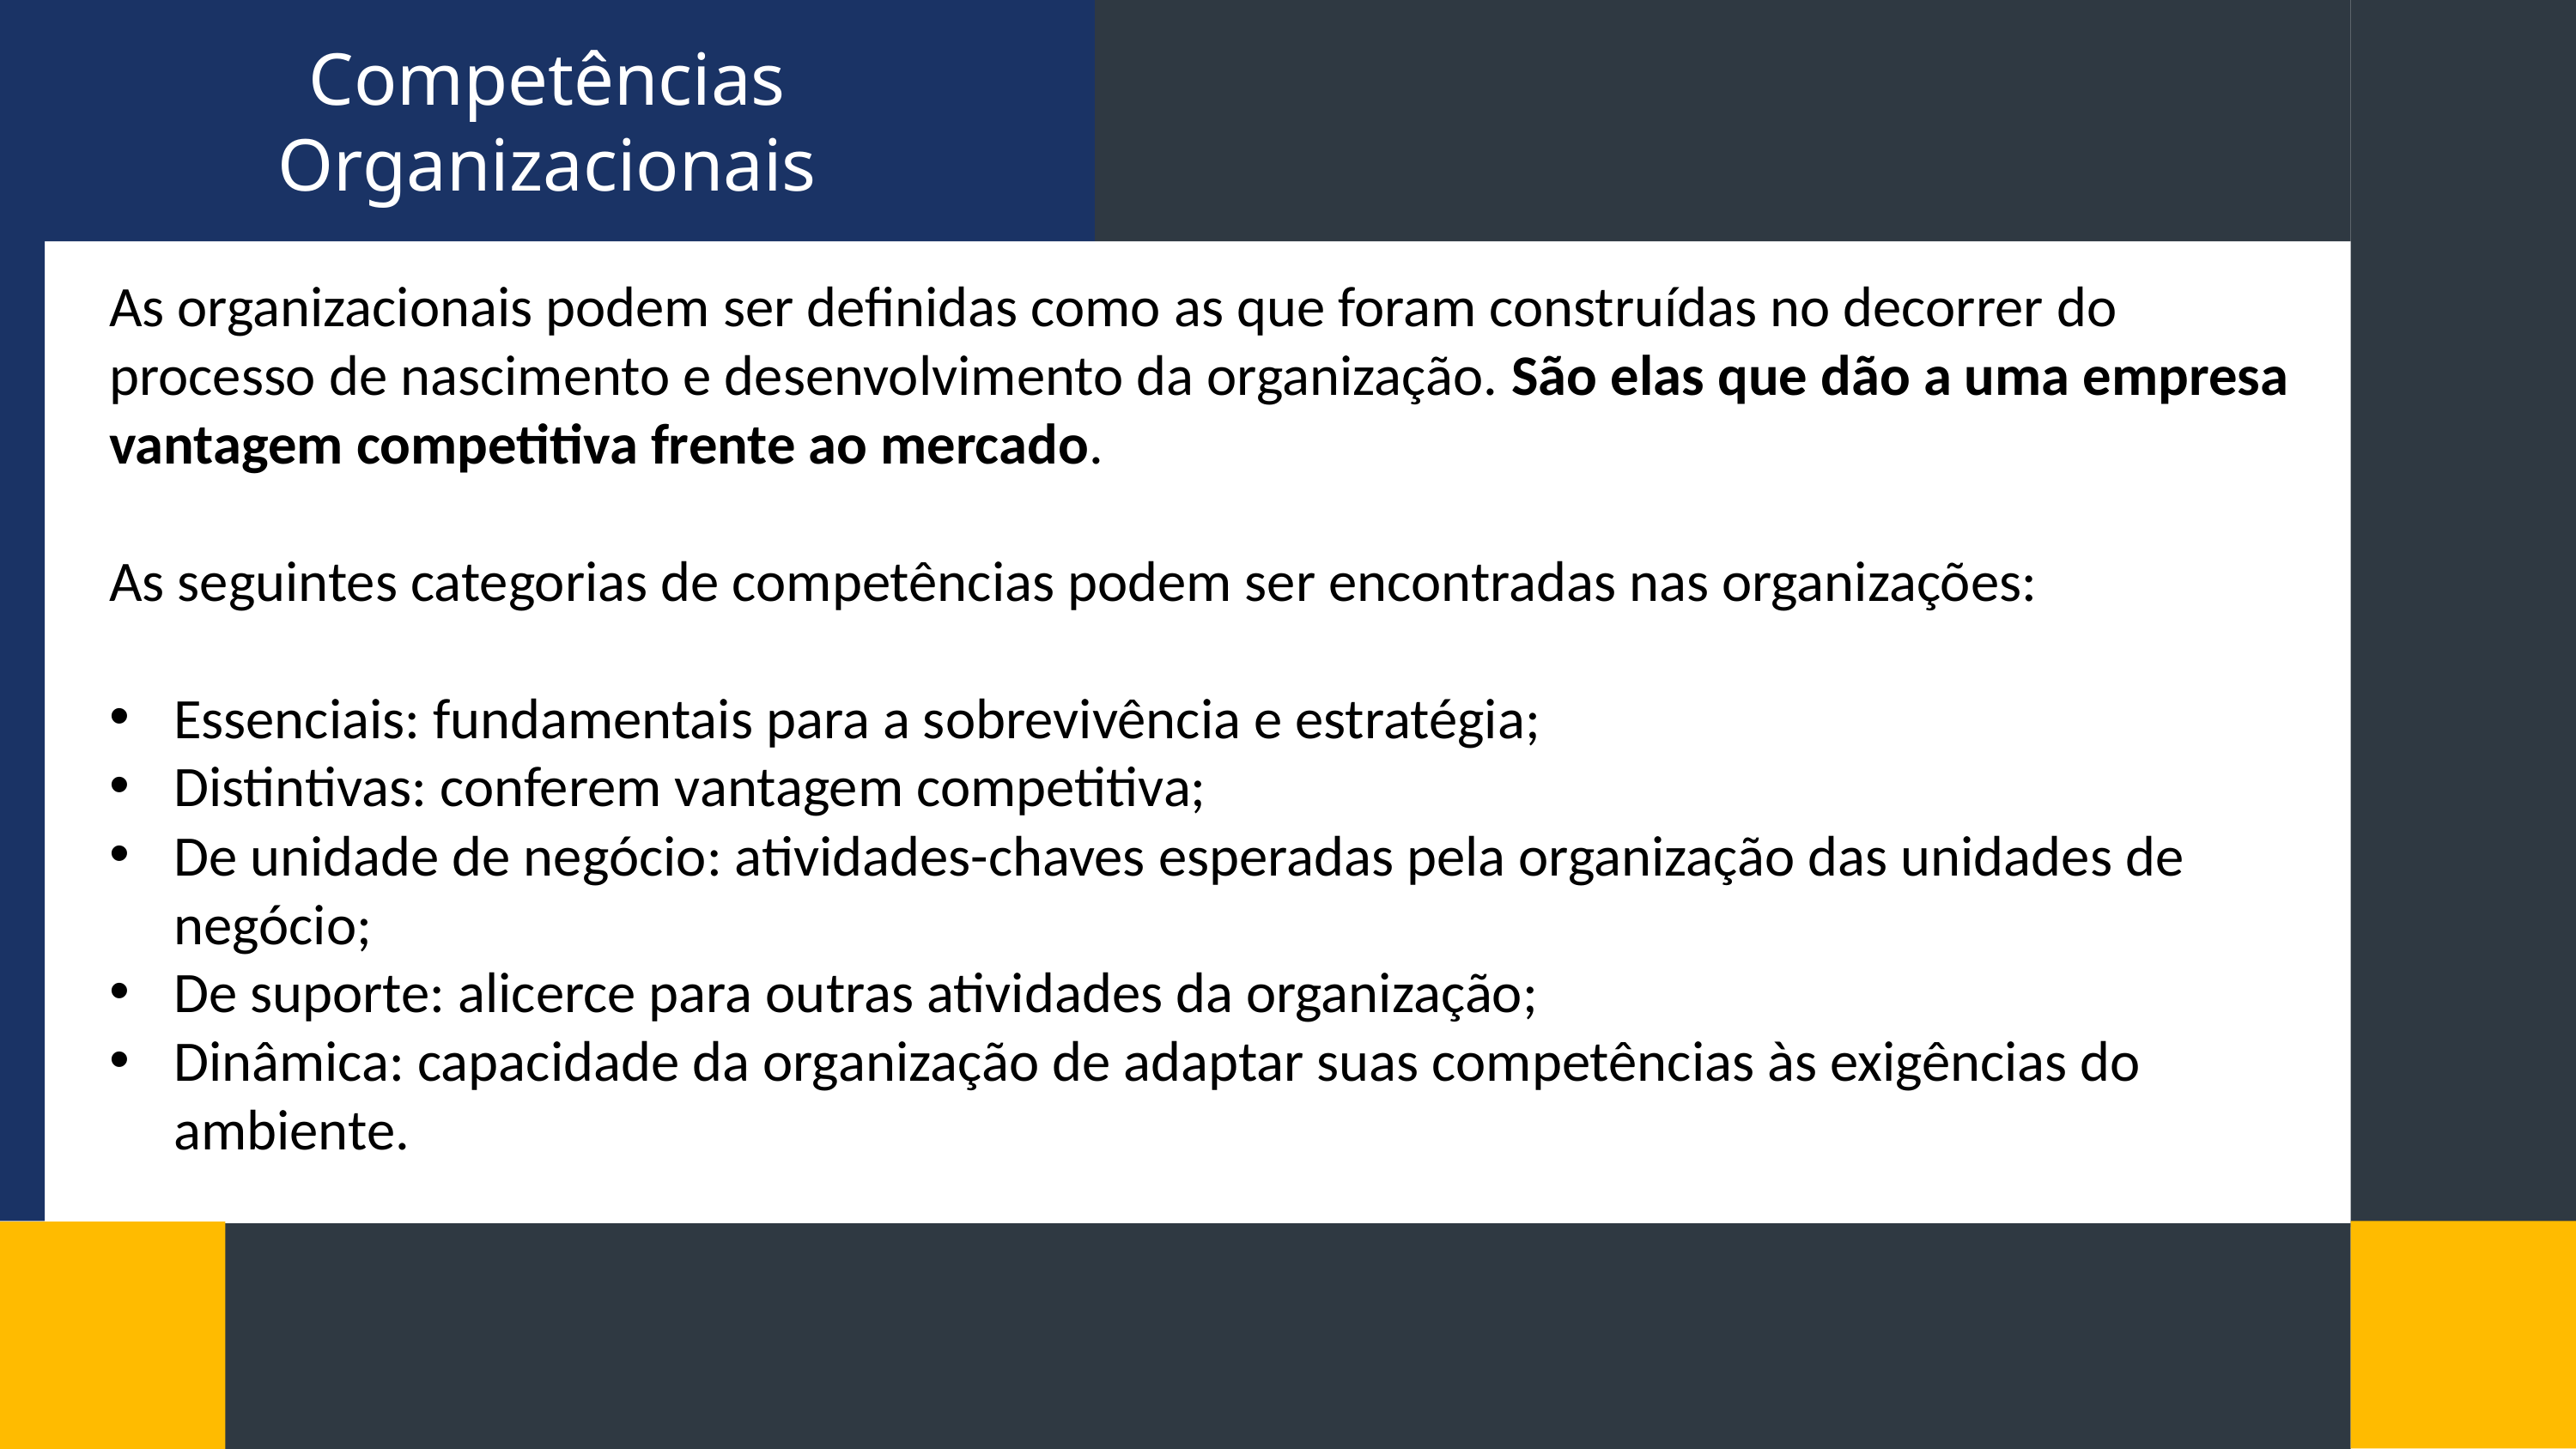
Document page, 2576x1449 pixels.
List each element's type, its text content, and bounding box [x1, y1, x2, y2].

text_box [2350, 0, 2576, 1221]
text_box [0, 142, 46, 1222]
text_box [1095, 0, 2351, 242]
text_box [0, 1222, 226, 1449]
text_box [2350, 1221, 2576, 1449]
text_box [0, 0, 1095, 242]
text_box As organizacionais podem ser definidas como as que foram construídas no decorrer do processo de nascimento e desenvolvimento da organização. São elas que dão a uma empresa vantagem competitiva frente ao mercado. As seguintes categorias de competências podem ser encontradas nas organizações: Essenciais: fundamentais para a sobrevivência e estratégia; Distintivas: conferem vantagem competitiva; De unidade de negócio: atividades-chaves esperadas pela organização das unidades de negócio; De suporte: alicerce para outras atividades da organização; Dinâmica: capacidade da organização de adaptar suas competências às exigências do ambiente. [96, 263, 2308, 1223]
text_box Competências Organizacionais [45, 27, 1050, 212]
text_box [226, 1223, 2350, 1449]
